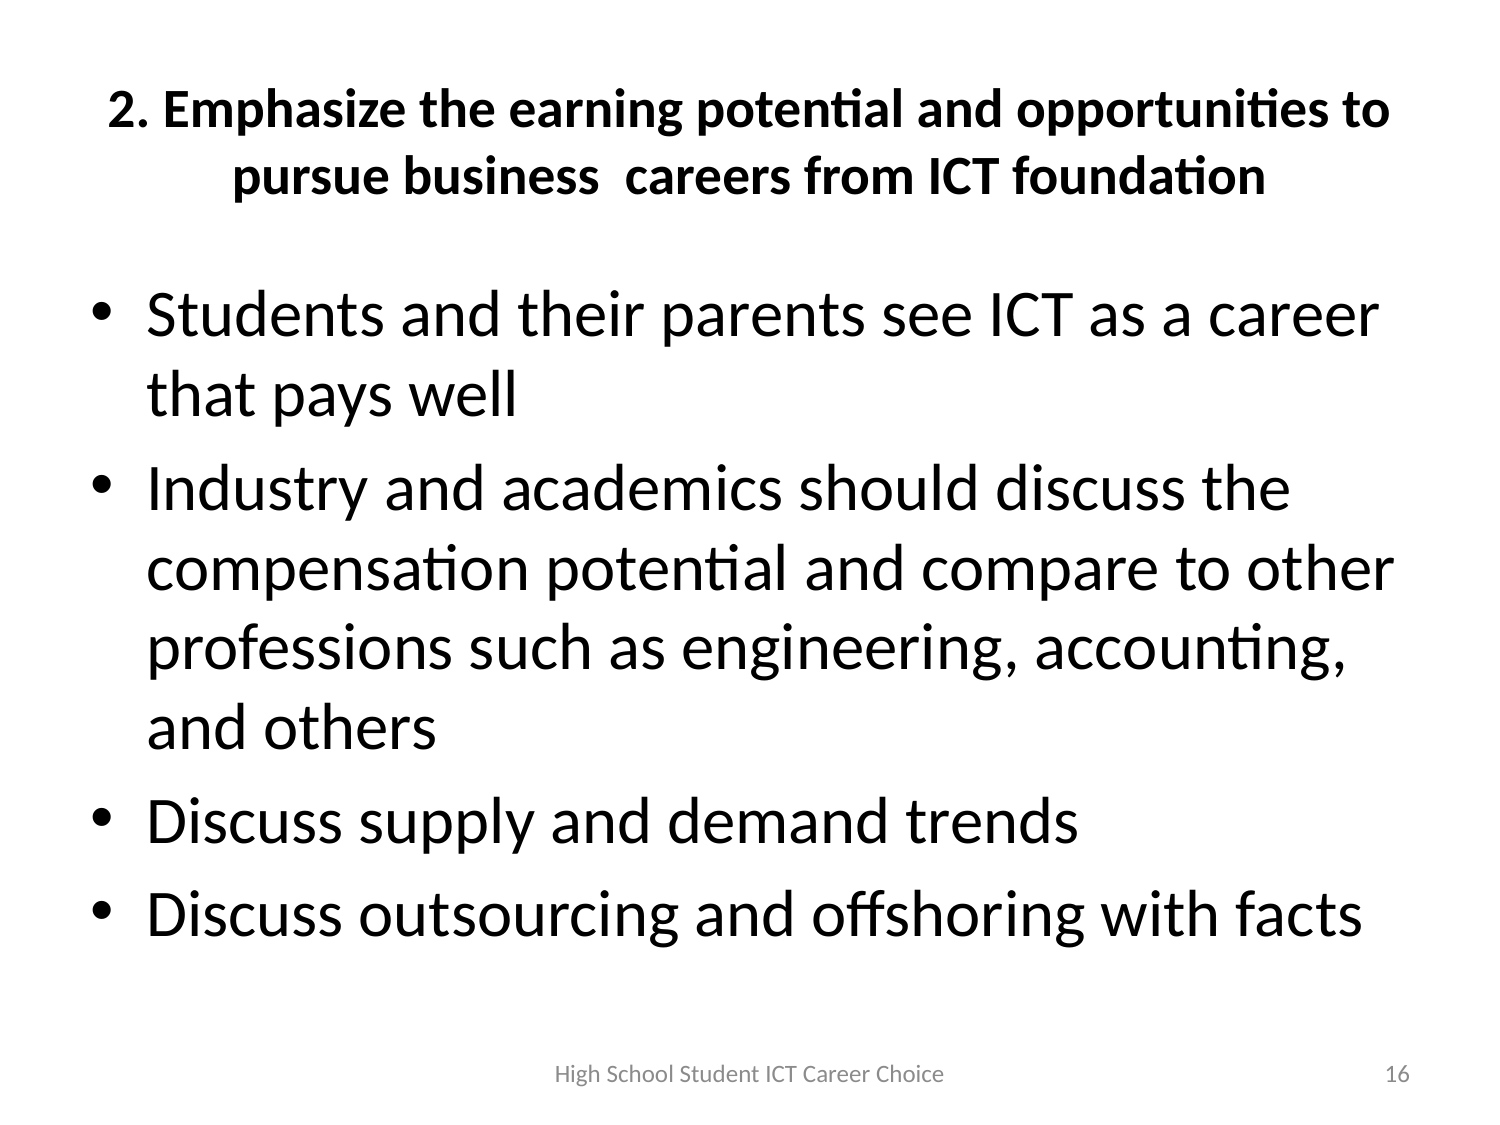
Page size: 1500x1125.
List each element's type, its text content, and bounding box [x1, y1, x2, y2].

title 2. Emphasize the earning potential and opportunities to pursue business careers from ICT foundation [75, 45, 1425, 233]
footer High School Student ICT Career Choice [512, 1042, 988, 1103]
list Students and their parents see ICT as a career that pays well Industry and academics should discuss the compensation potential and compare to other professions such as engineering, accounting, and others Discuss supply and demand trends Discuss outsourcing and offshoring with facts [75, 262, 1425, 1005]
slide_number 16 [1074, 1042, 1425, 1103]
